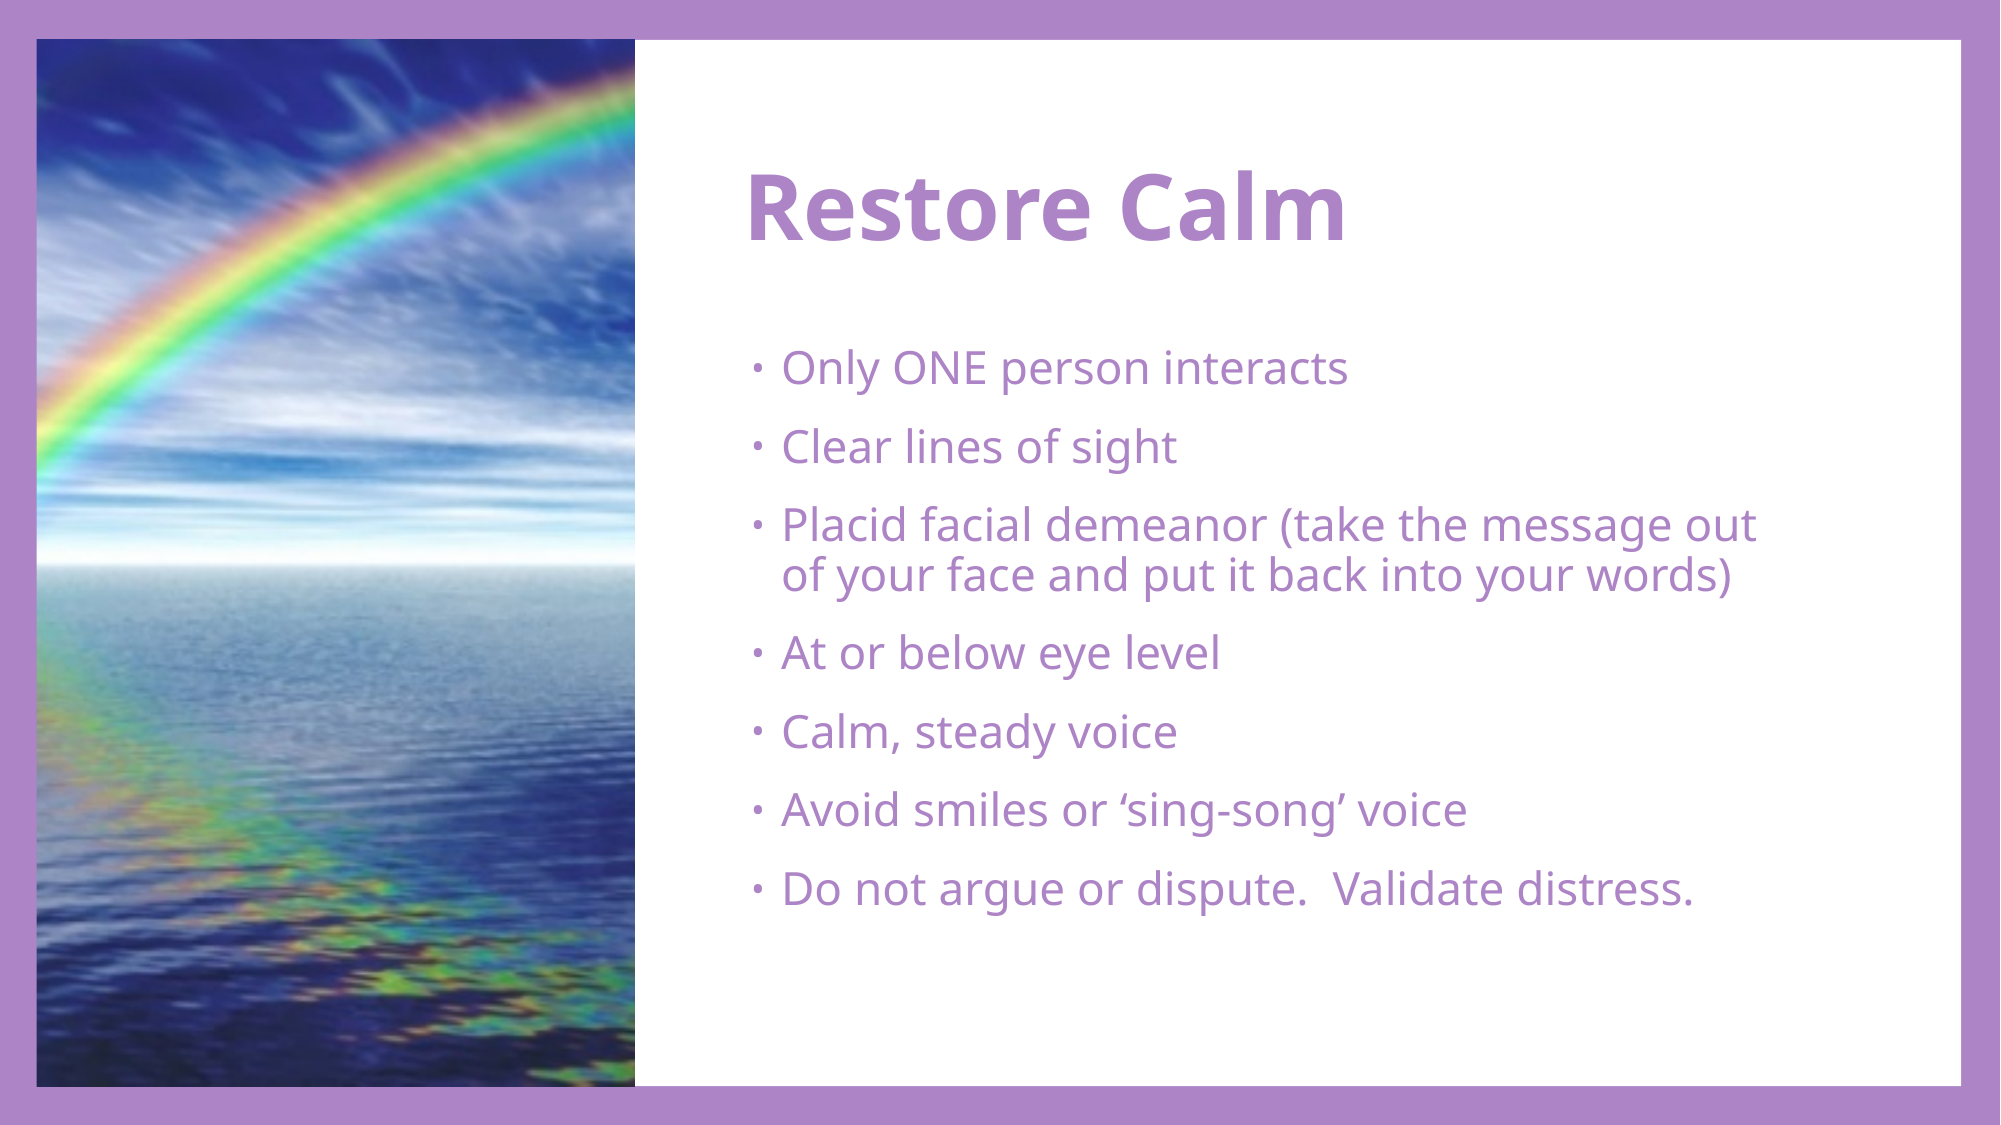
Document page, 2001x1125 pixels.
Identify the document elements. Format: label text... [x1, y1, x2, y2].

title Restore Calm [728, 99, 1827, 323]
picture [36, 39, 636, 1087]
list Only ONE person interacts Clear lines of sight Placid facial demeanor (take the message out of your face and put it back into your words) At or below eye level Calm, steady voice Avoid smiles or ‘sing-song’ voice Do not argue or dispute. Validate distress. [728, 337, 1827, 1000]
